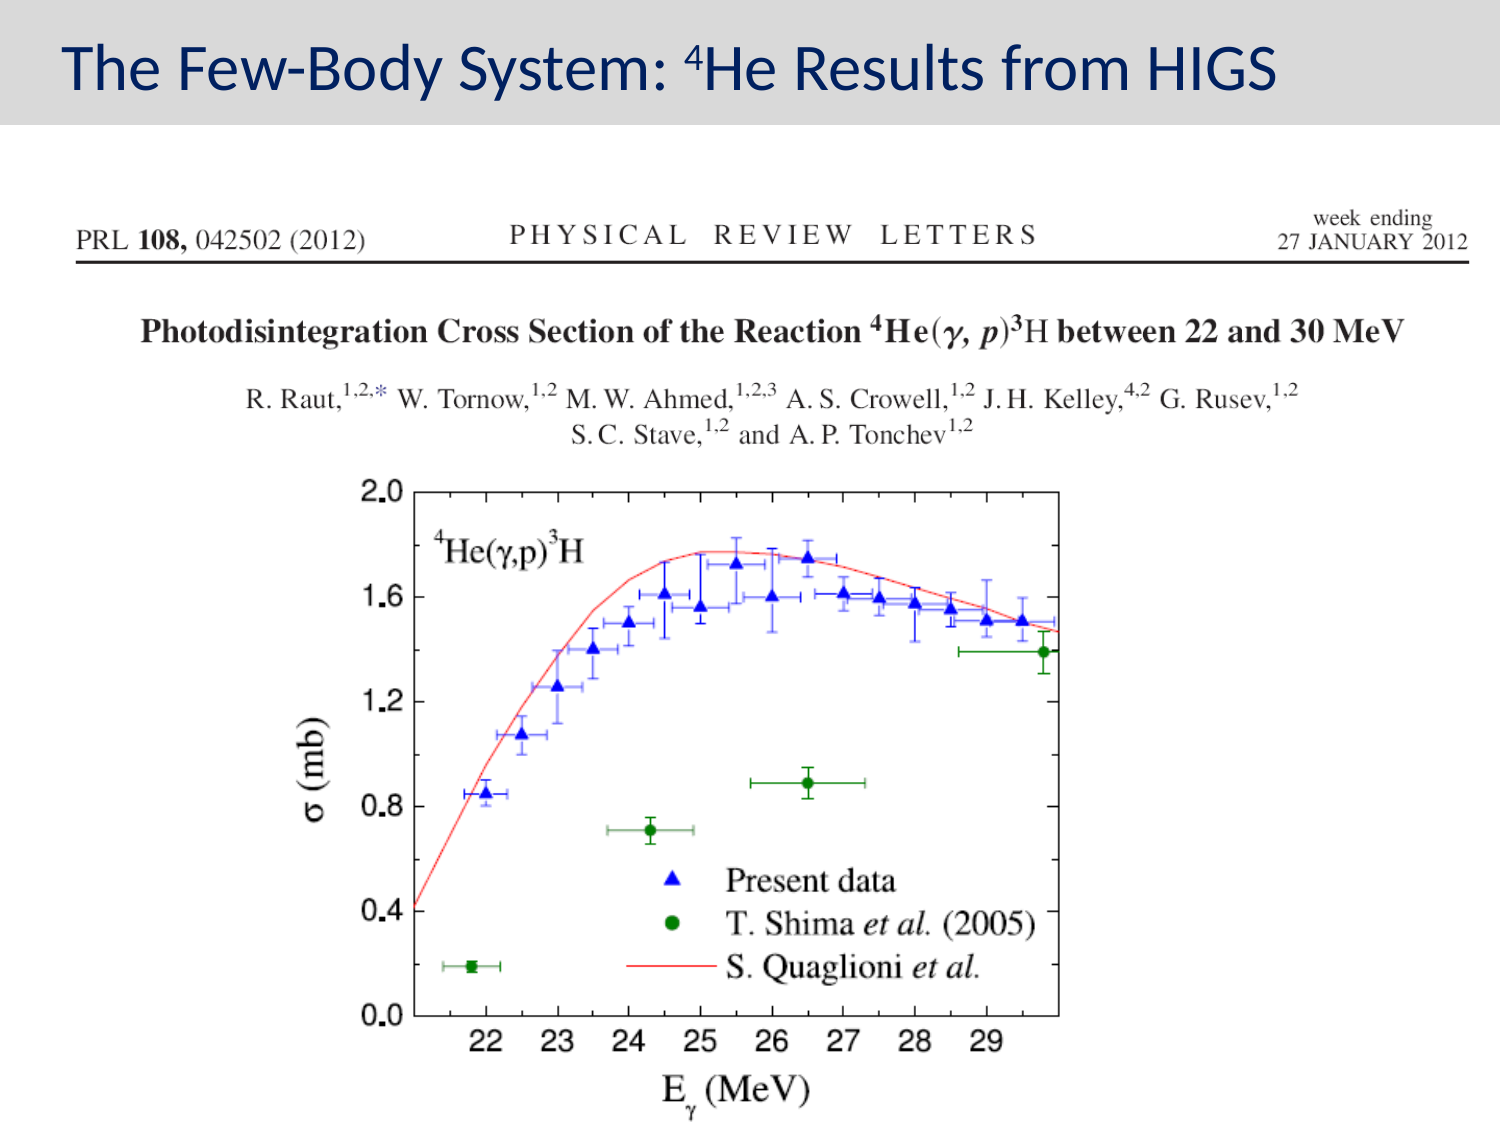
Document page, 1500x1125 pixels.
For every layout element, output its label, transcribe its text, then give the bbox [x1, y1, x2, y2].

picture [55, 199, 1489, 451]
picture [287, 473, 1099, 1125]
text_box The Few-Body System: 4He Results from HIGS [46, 16, 1293, 112]
